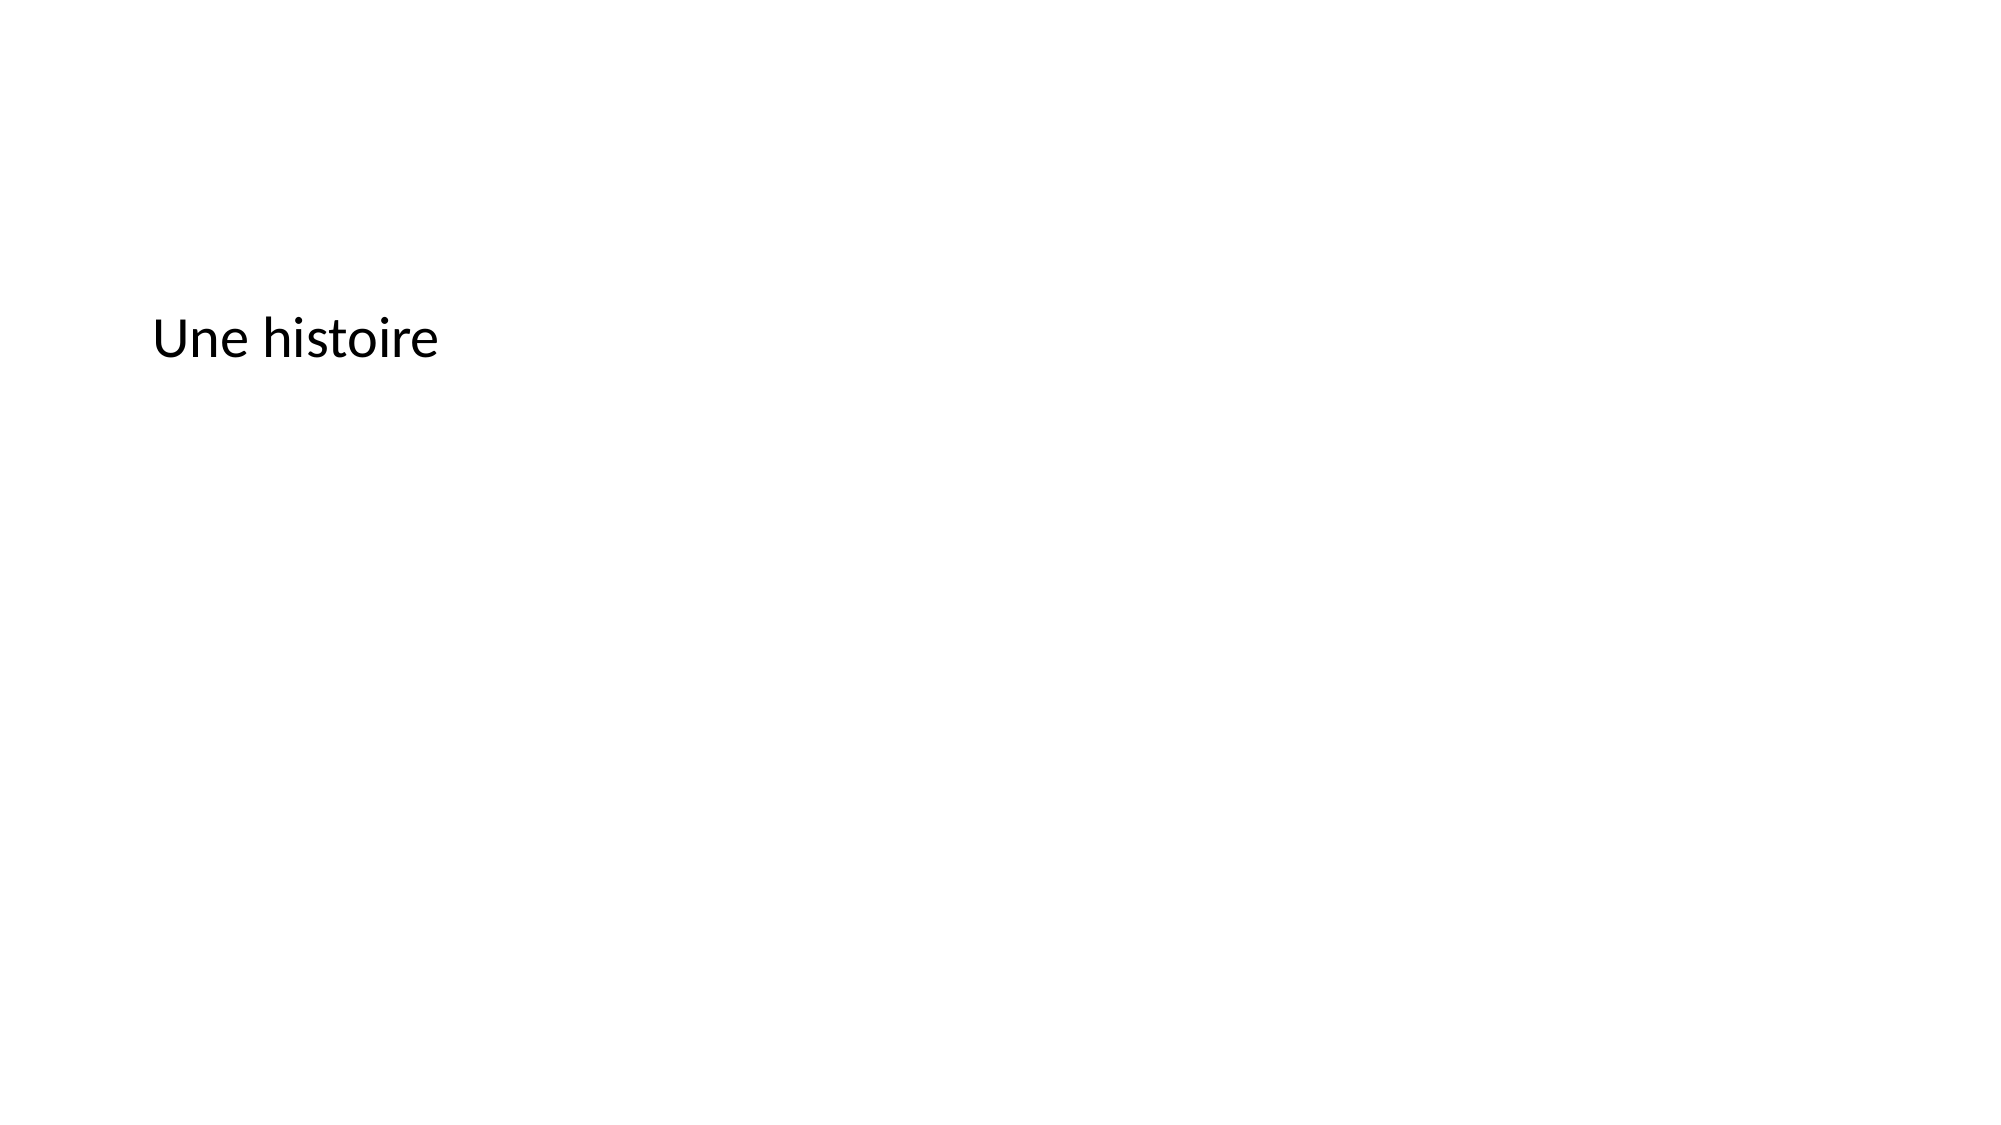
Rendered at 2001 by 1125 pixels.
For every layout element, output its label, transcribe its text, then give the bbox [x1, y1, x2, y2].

list Une histoire [137, 299, 1863, 1014]
